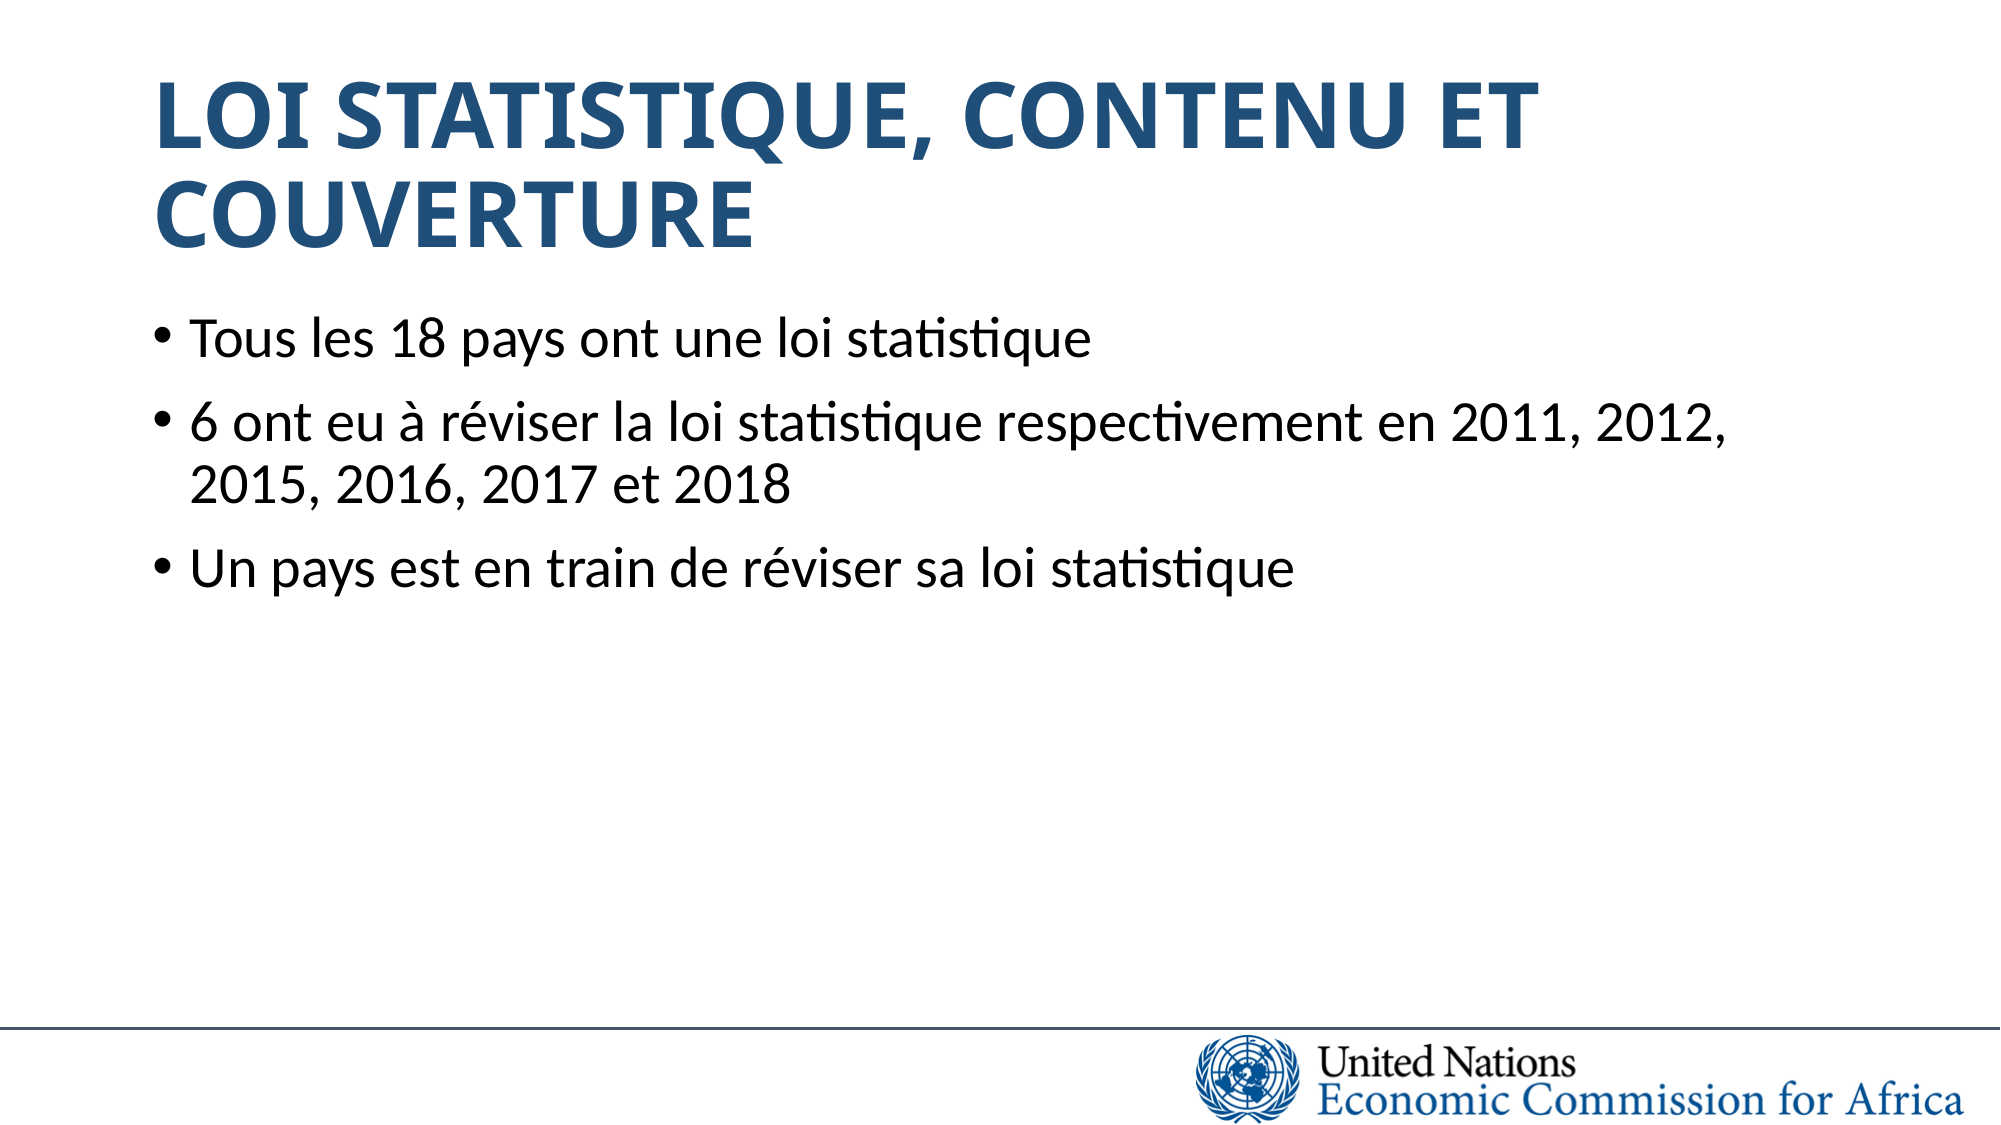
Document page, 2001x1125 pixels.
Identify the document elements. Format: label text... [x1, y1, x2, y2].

title Loi statistique, contenu et couverture [137, 59, 1863, 278]
picture [1196, 1035, 1964, 1124]
list Tous les 18 pays ont une loi statistique 6 ont eu à réviser la loi statistique respectivement en 2011, 2012, 2015, 2016, 2017 et 2018 Un pays est en train de réviser sa loi statistique [137, 299, 1863, 1014]
